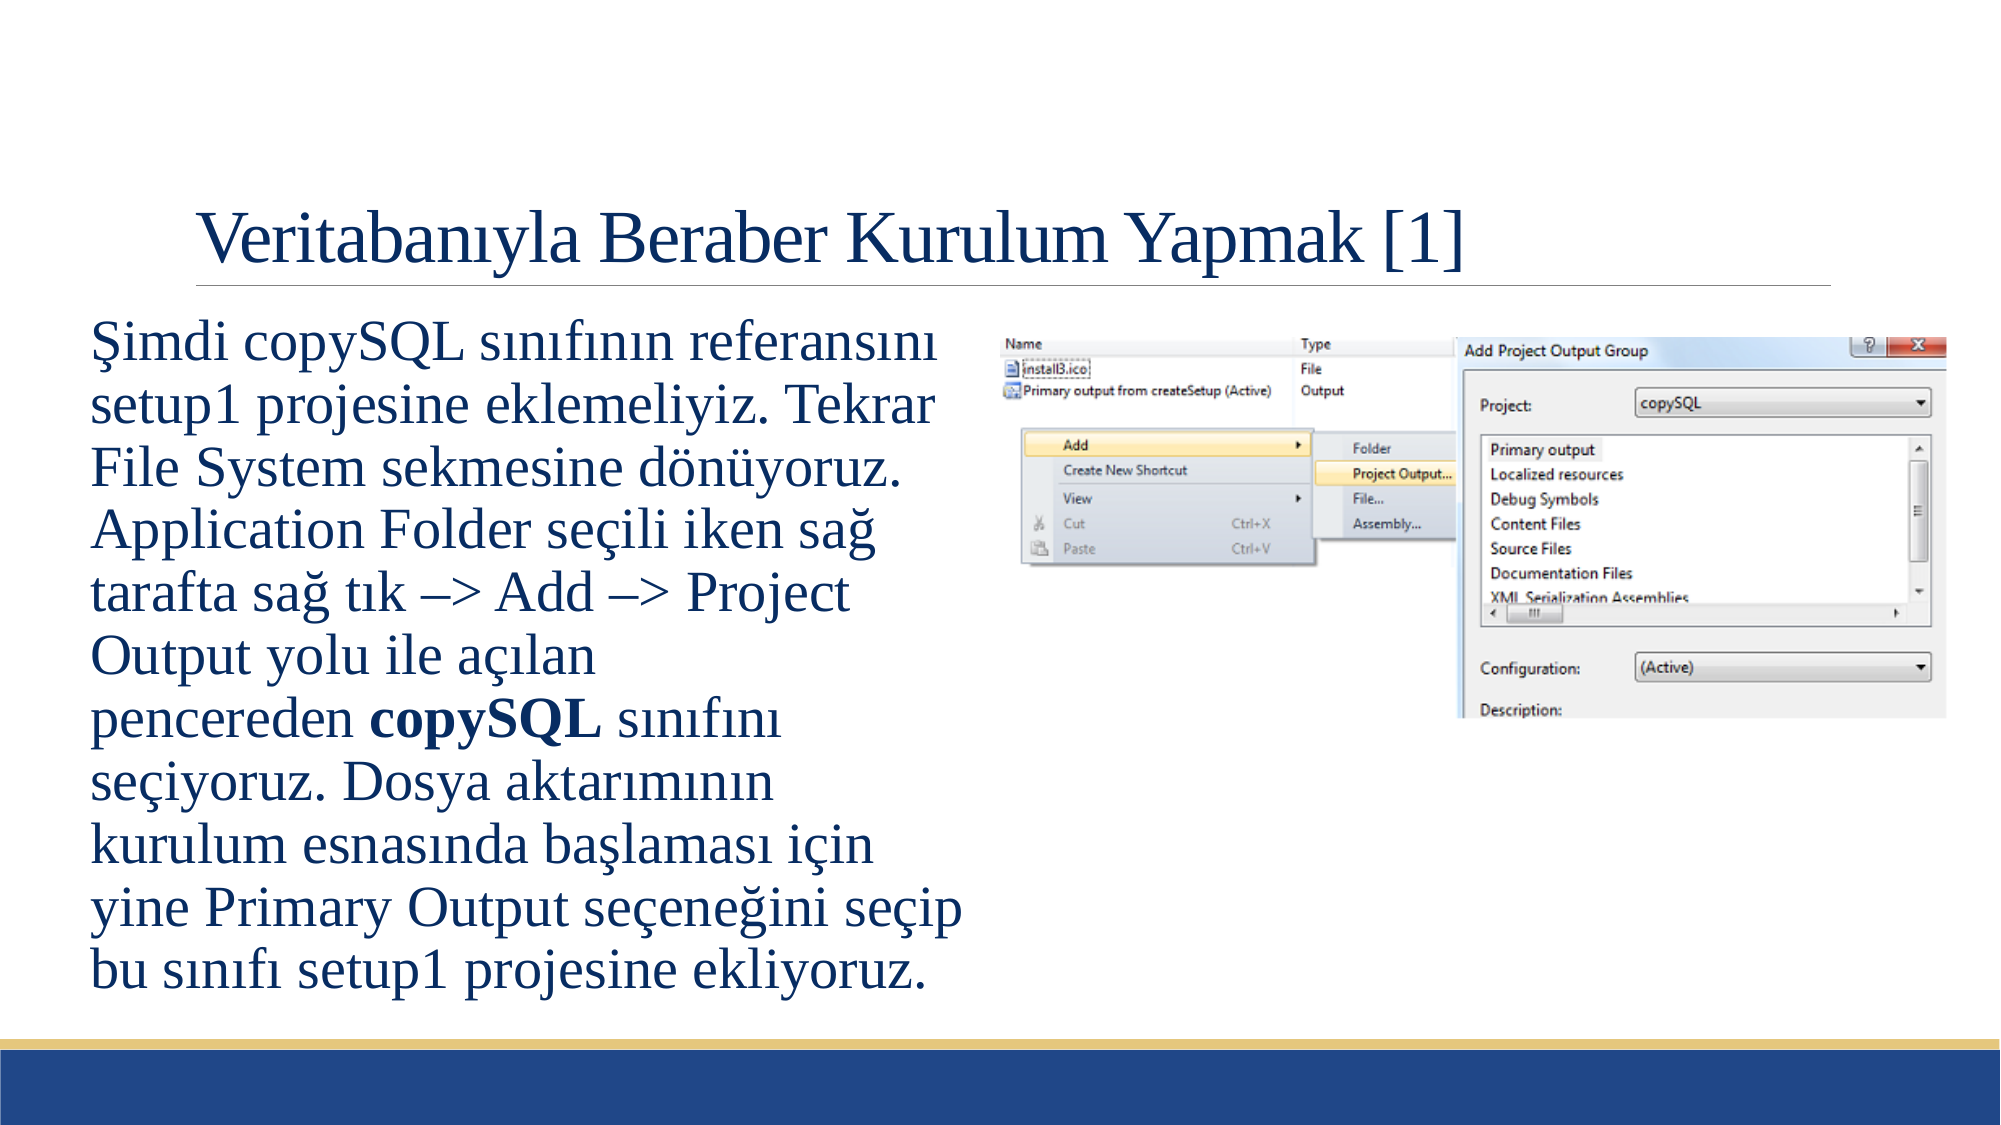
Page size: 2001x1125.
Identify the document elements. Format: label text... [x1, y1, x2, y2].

title Veritabanıyla Beraber Kurulum Yapmak [1] [180, 47, 1830, 285]
list Şimdi copySQL sınıfının referansını setup1 projesine eklemeliyiz. Tekrar File System sekmesine dönüyoruz. Application Folder seçili iken sağ tarafta sağ tık –> Add –> Project Output yolu ile açılan pencereden copySQL sınıfını seçiyoruz. Dosya aktarımının kurulum esnasında başlaması için yine Primary Output seçeneğini seçip bu sınıfı setup1 projesine ekliyoruz. [75, 302, 988, 1025]
picture [1000, 336, 1950, 726]
